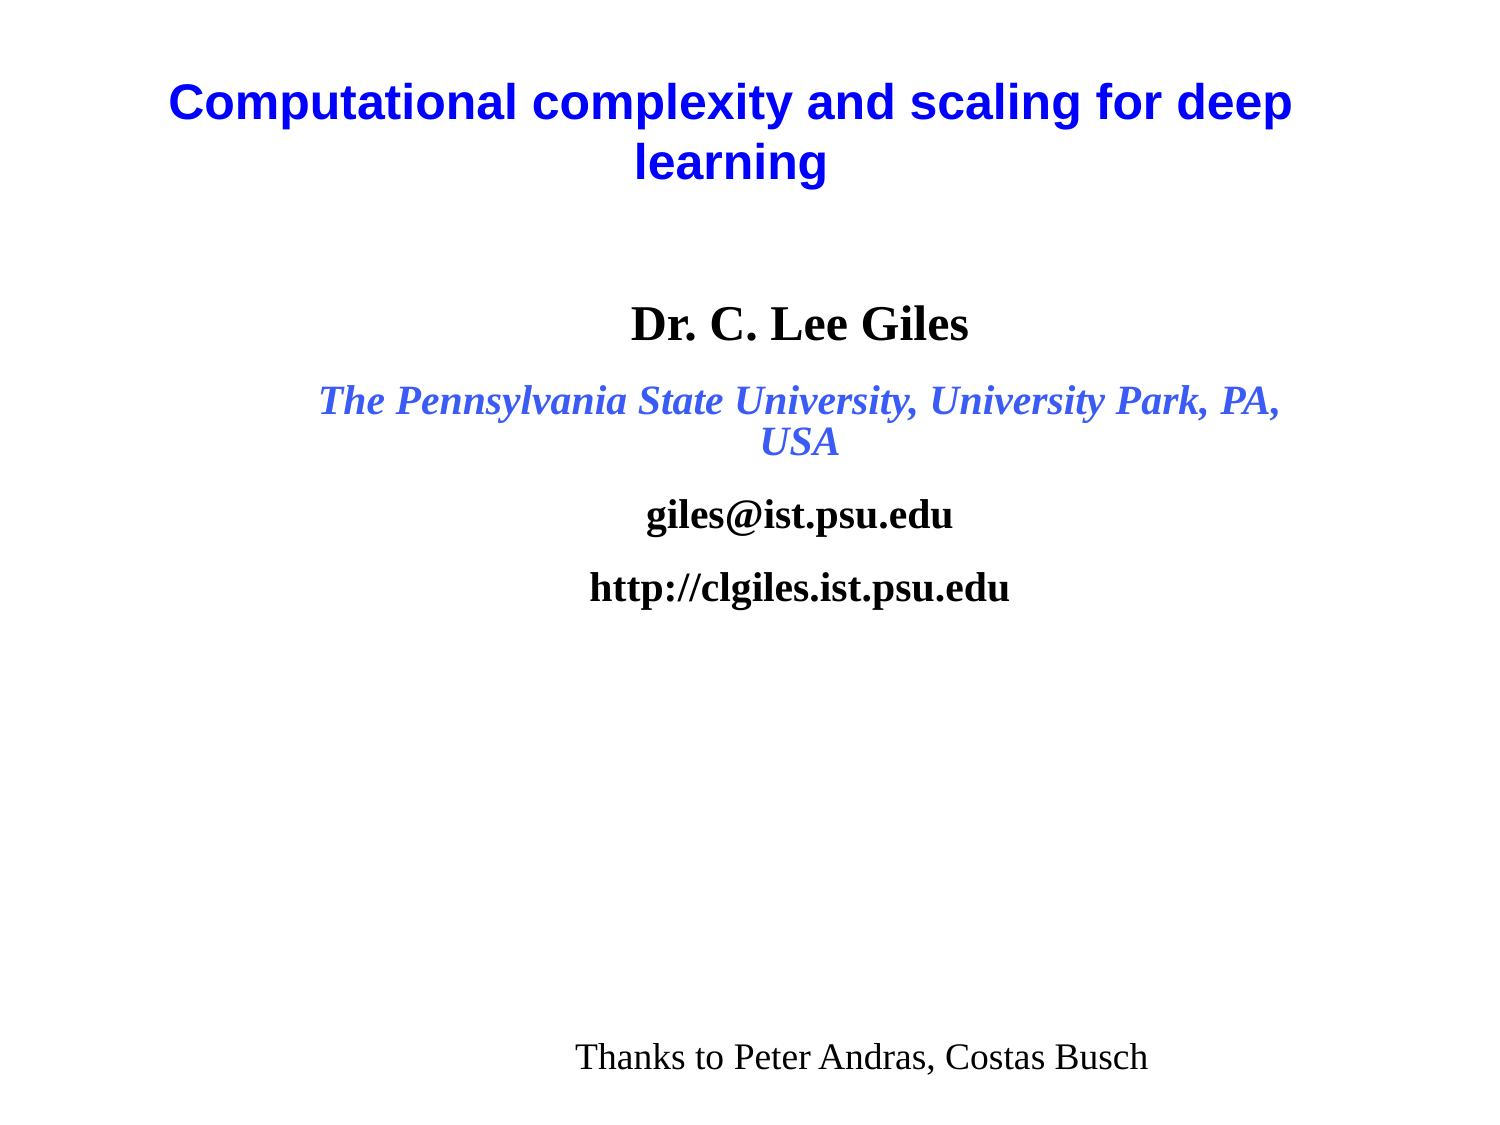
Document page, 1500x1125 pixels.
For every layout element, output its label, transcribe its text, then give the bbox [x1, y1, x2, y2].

text_box Thanks to Peter Andras, Costas Busch [560, 1024, 1174, 1085]
text_box Computational complexity and scaling for deep learning [62, 62, 1400, 198]
subtitle Dr. C. Lee Giles The Pennsylvania State University, University Park, PA, USA giles@ist.psu.edu http://clgiles.ist.psu.edu [274, 294, 1326, 920]
